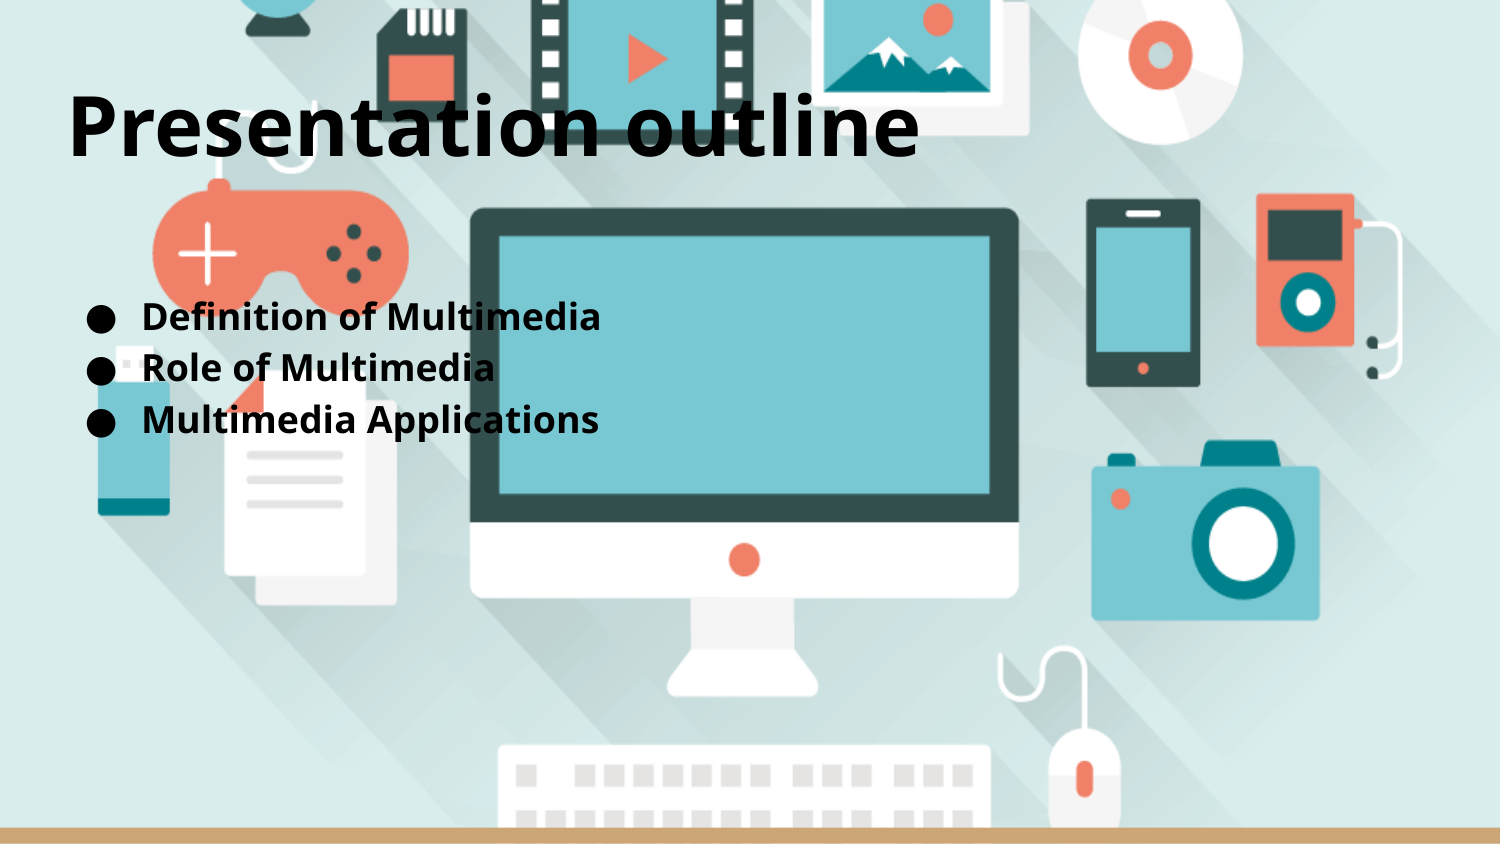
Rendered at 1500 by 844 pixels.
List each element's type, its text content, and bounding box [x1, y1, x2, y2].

picture [0, 0, 1500, 827]
title Presentation outline [51, 51, 1449, 189]
list Definition of Multimedia Role of Multimedia Multimedia Applications [51, 200, 1449, 752]
